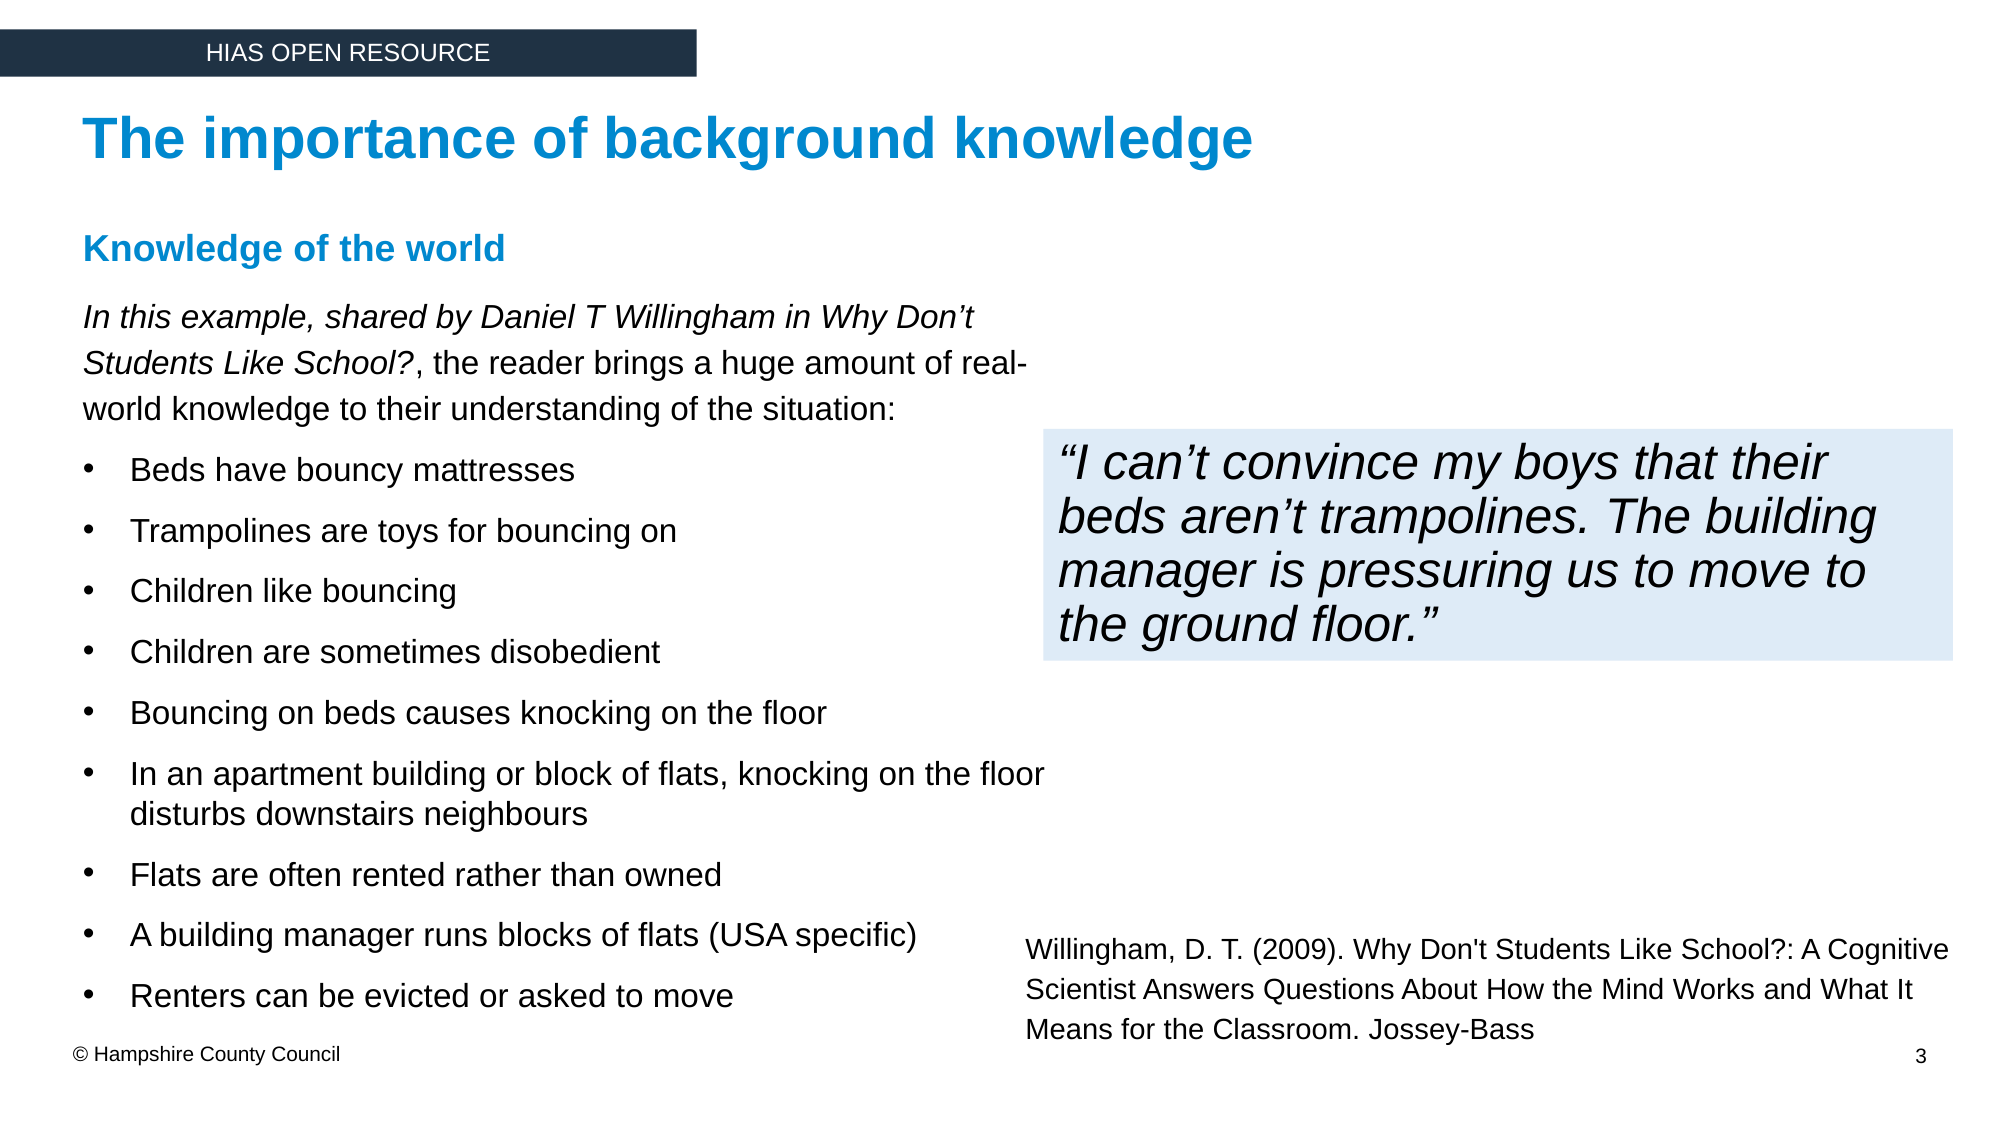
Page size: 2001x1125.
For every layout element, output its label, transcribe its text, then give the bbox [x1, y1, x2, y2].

text_box Willingham, D. T. (2009). Why Don't Students Like School?: A Cognitive Scientist Answers Questions About How the Mind Works and What It Means for the Classroom. Jossey-Bass [1010, 917, 2000, 1053]
text_box The importance of background knowledge [68, 100, 1794, 319]
text_box Knowledge of the world In this example, shared by Daniel T Willingham in Why Don’t Students Like School?, the reader brings a huge amount of real-world knowledge to their understanding of the situation: Beds have bouncy mattresses Trampolines are toys for bouncing on Children like bouncing Children are sometimes disobedient Bouncing on beds causes knocking on the floor In an apartment building or block of flats, knocking on the floor disturbs downstairs neighbours Flats are often rented rather than owned A building manager runs blocks of flats (USA specific) Renters can be evicted or asked to move [68, 319, 1069, 1089]
text_box “I can’t convince my boys that their beds aren’t trampolines. The building manager is pressuring us to move to the ground floor.” [1043, 428, 1953, 661]
